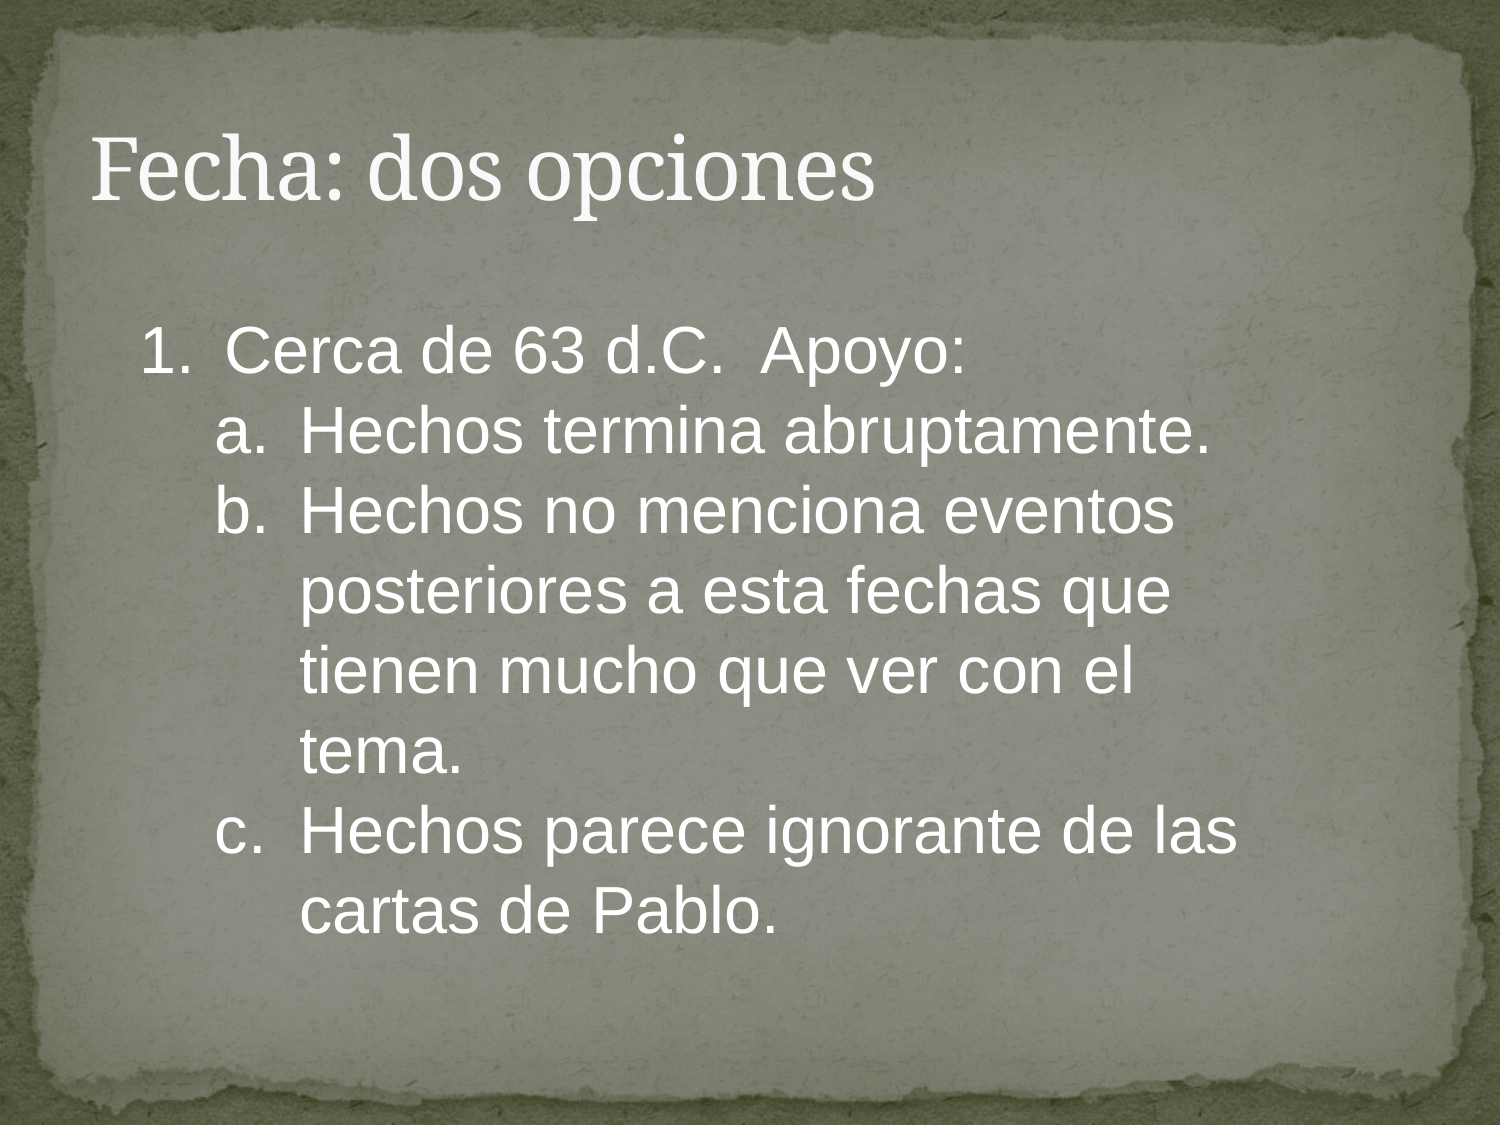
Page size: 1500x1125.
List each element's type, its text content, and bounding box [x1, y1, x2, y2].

title Fecha: dos opciones [74, 24, 1425, 225]
list [75, 249, 1425, 1000]
text_box Cerca de 63 d.C. Apoyo: Hechos termina abruptamente. Hechos no menciona eventos posteriores a esta fechas que tienen mucho que ver con el tema. Hechos parece ignorante de las cartas de Pablo. [125, 299, 1288, 955]
